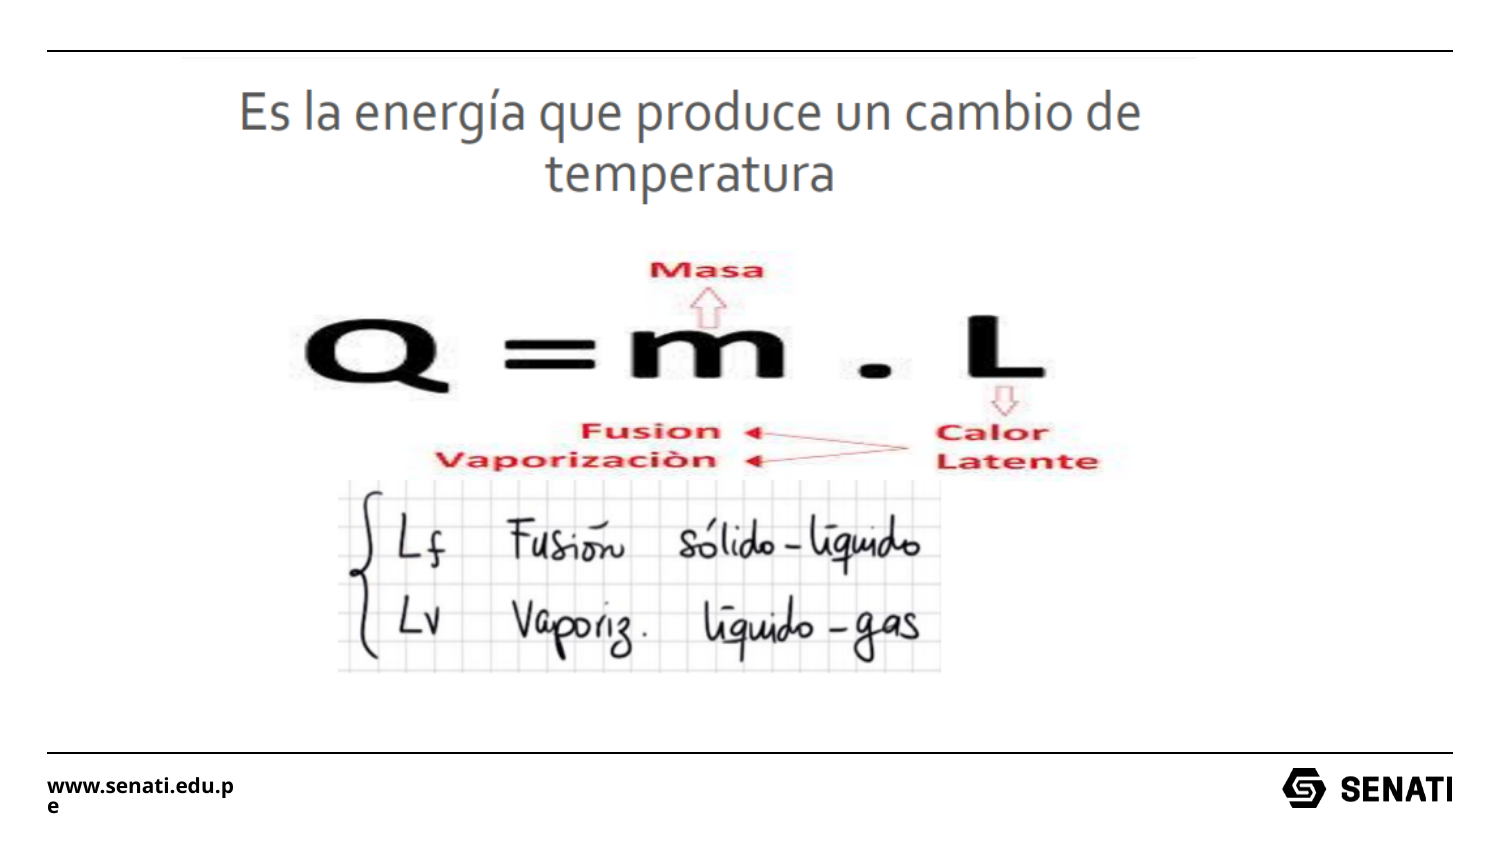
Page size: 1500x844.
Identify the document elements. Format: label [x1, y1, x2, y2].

picture [181, 57, 1197, 739]
